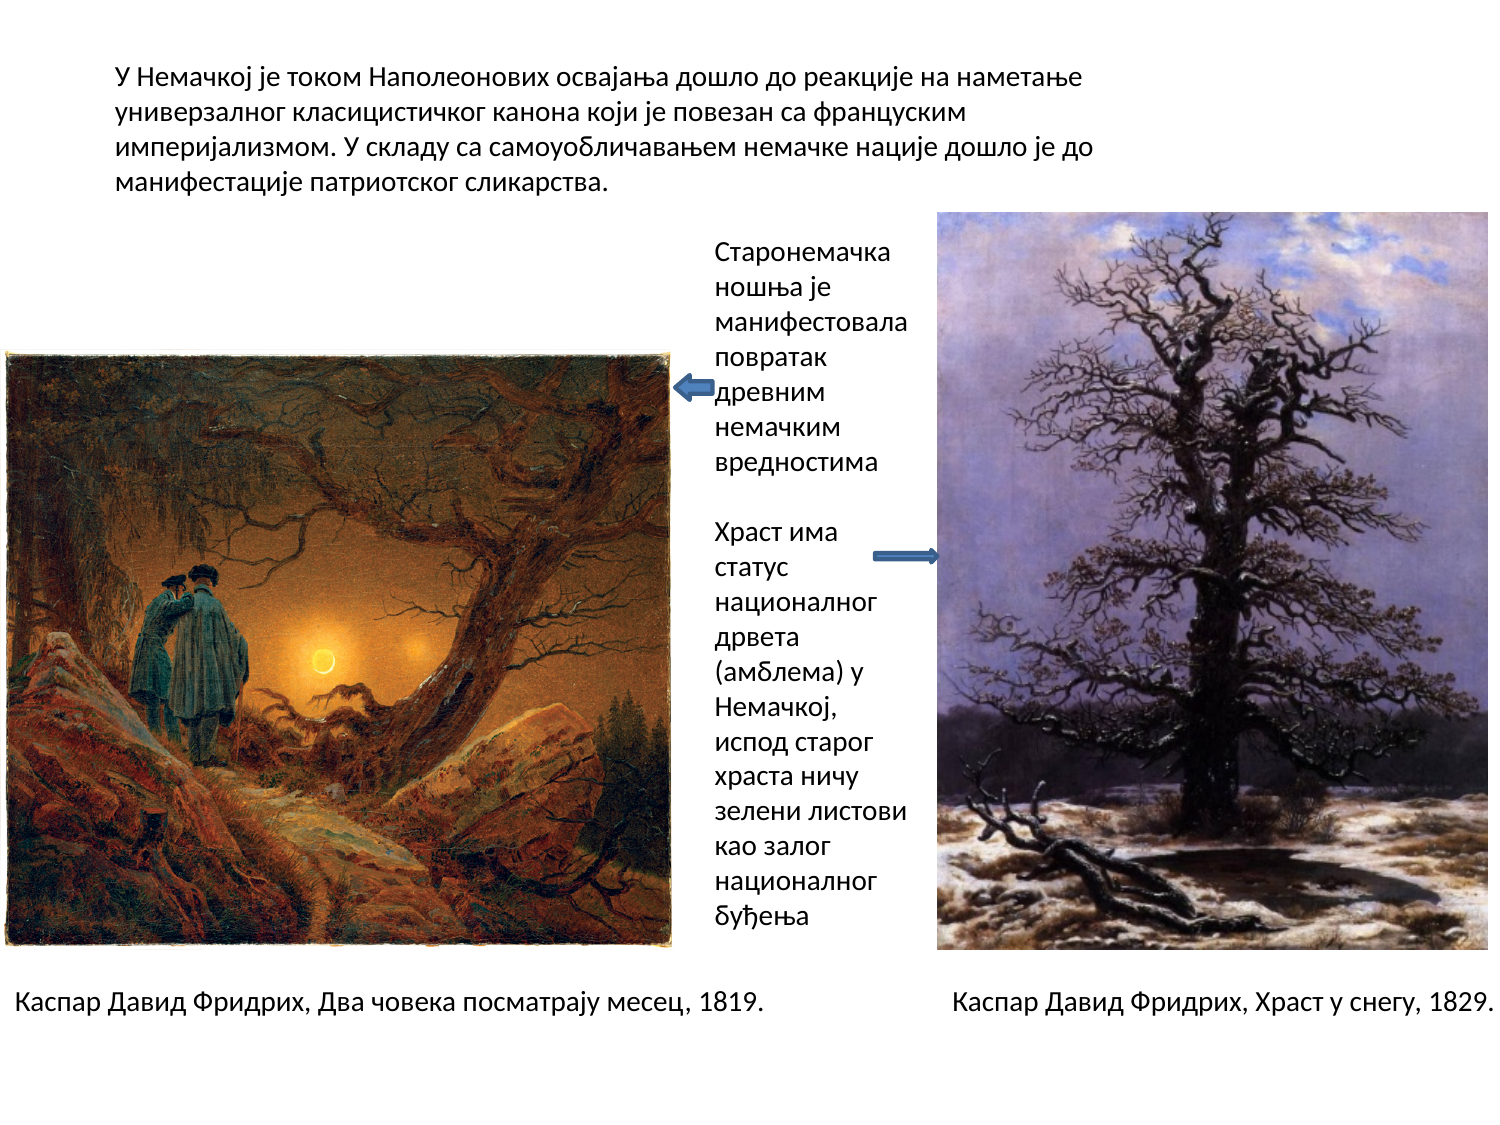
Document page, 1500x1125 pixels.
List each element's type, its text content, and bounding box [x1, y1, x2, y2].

text_box Каспар Давид Фридрих, Храст у снегу, 1829. [937, 974, 1500, 1025]
text_box У Немачкој је током Наполеонових освајања дошло до реакције на наметање универзалног класицистичког канона који је повезан са француским империјализмом. У складу са самоуобличавањем немачке нације дошло је до манифестације патриотског сликарства. [99, 49, 1125, 205]
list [937, 212, 1488, 951]
text_box [872, 547, 932, 565]
text_box [679, 373, 715, 402]
picture [0, 349, 676, 951]
text_box Старонемачка ношња је манифестовала повратак древним немачким вредностима Храст има статус националног дрвета (амблема) у Немачкој, испод старог храста ничу зелени листови као залог националног буђења [699, 224, 925, 939]
text_box Каспар Давид Фридрих, Два човека посматрају месец, 1819. [0, 974, 788, 1025]
